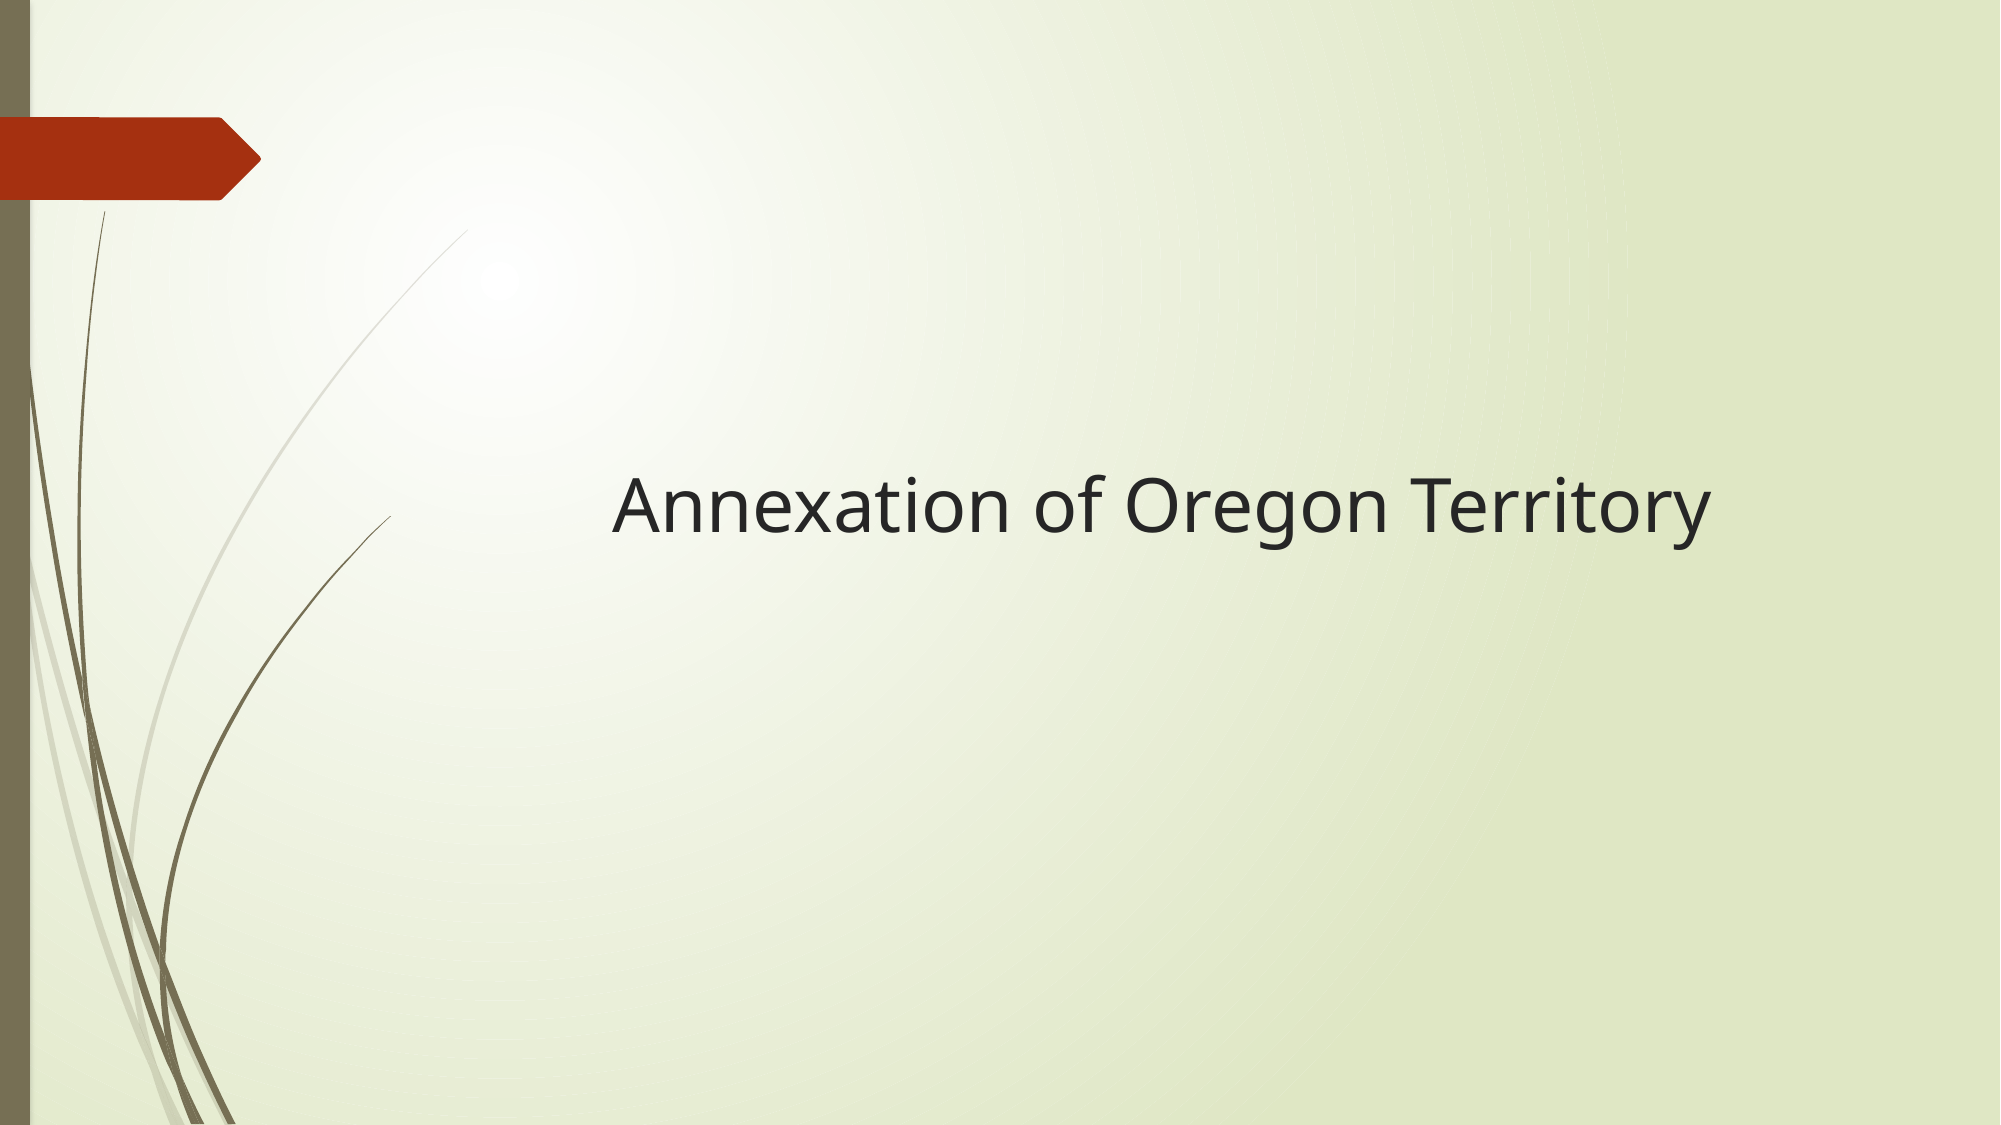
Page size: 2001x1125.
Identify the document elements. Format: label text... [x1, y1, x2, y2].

title Annexation of Oregon Territory [431, 450, 1894, 661]
